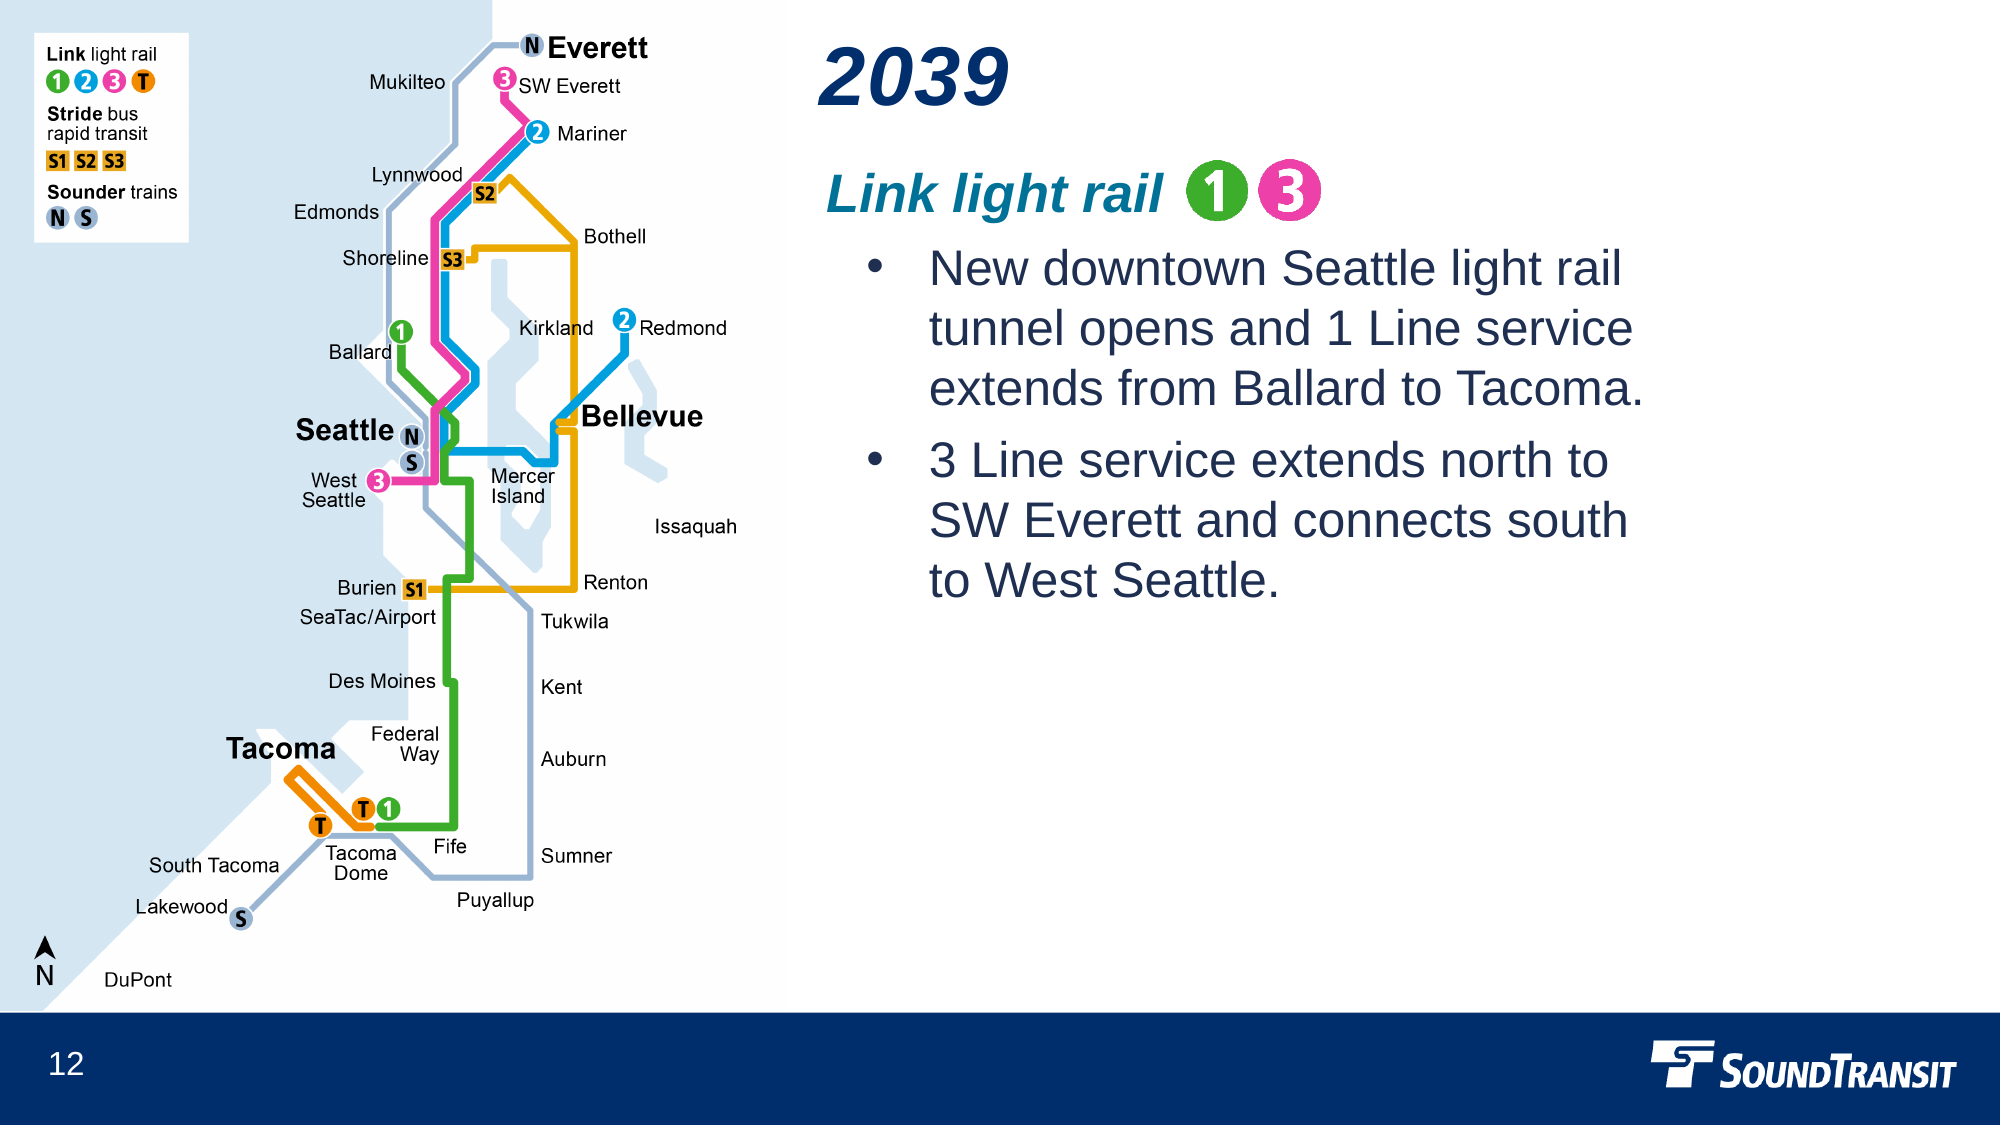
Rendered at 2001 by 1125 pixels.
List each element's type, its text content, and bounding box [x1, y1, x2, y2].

text_box Link light rail New downtown Seattle light rail tunnel opens and 1 Line service extends from Ballard to Tacoma. 3 Line service extends north to SW Everett and connects south to West Seattle. [790, 150, 1685, 682]
title 2039 [804, 31, 1837, 168]
picture [1258, 159, 1321, 221]
picture [1650, 1040, 1957, 1088]
picture [1186, 159, 1248, 221]
picture [0, 0, 787, 1011]
